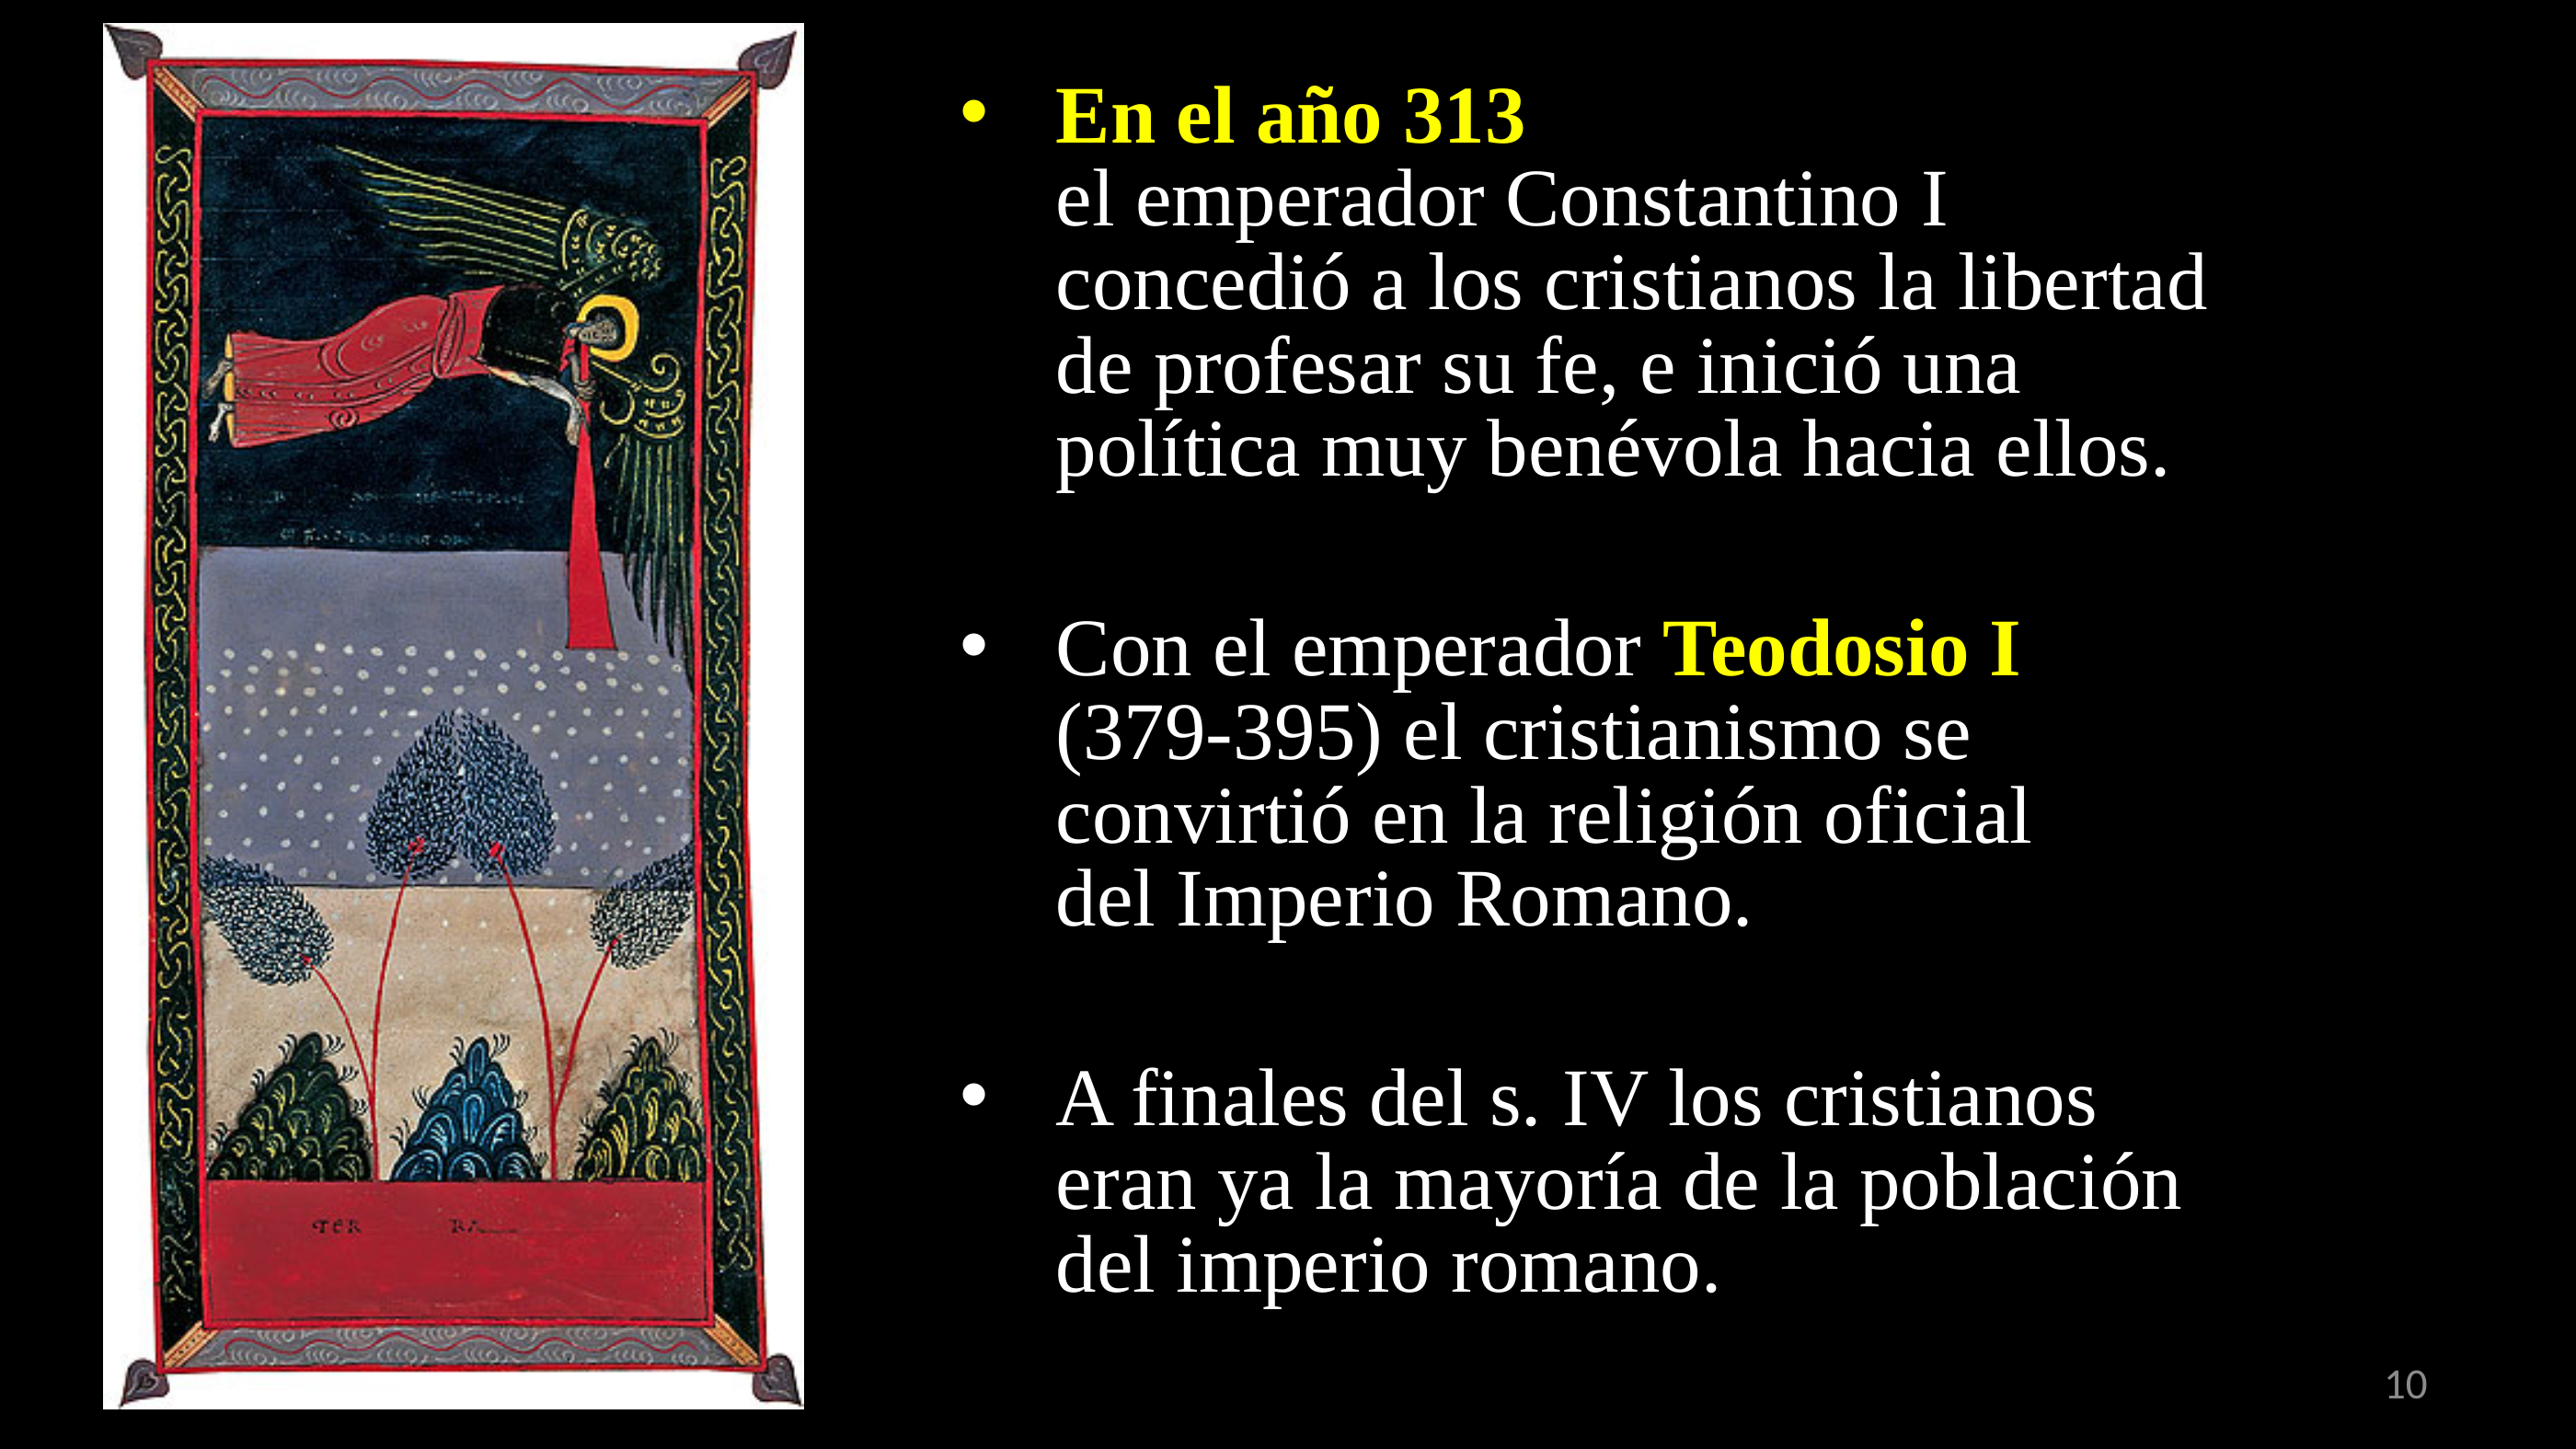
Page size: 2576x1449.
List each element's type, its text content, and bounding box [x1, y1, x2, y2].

picture [103, 23, 804, 1409]
list En el año 313 el emperador Constantino I concedió a los cristianos la libertad de profesar su fe, e inició una política muy benévola hacia ellos. Con el emperador Teodosio I (379-395) el cristianismo se convirtió en la religión oficial del Imperio Romano. A finales del s. IV los cristianos eran ya la mayoría de la población del imperio romano. [940, 66, 2256, 1341]
slide_number 10 [1846, 1342, 2447, 1420]
